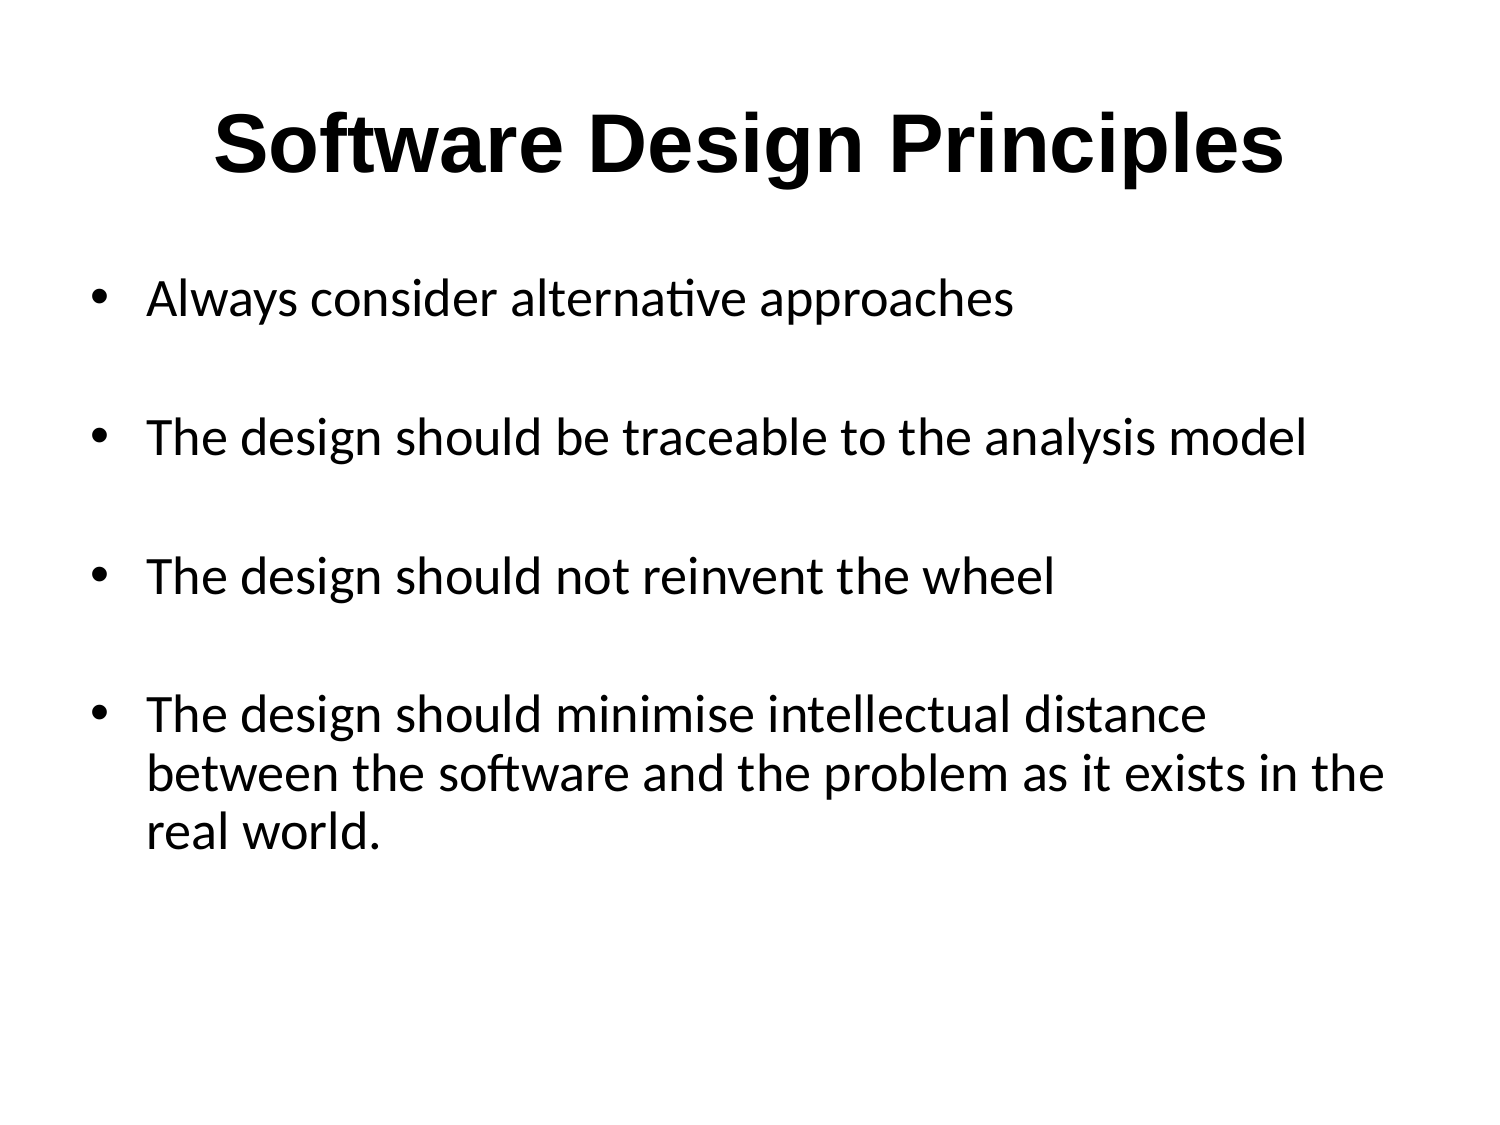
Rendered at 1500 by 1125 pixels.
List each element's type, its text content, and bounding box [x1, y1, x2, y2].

list Always consider alternative approaches The design should be traceable to the analysis model The design should not reinvent the wheel The design should minimise intellectual distance between the software and the problem as it exists in the real world. [75, 262, 1425, 1005]
title Software Design Principles [75, 45, 1425, 233]
